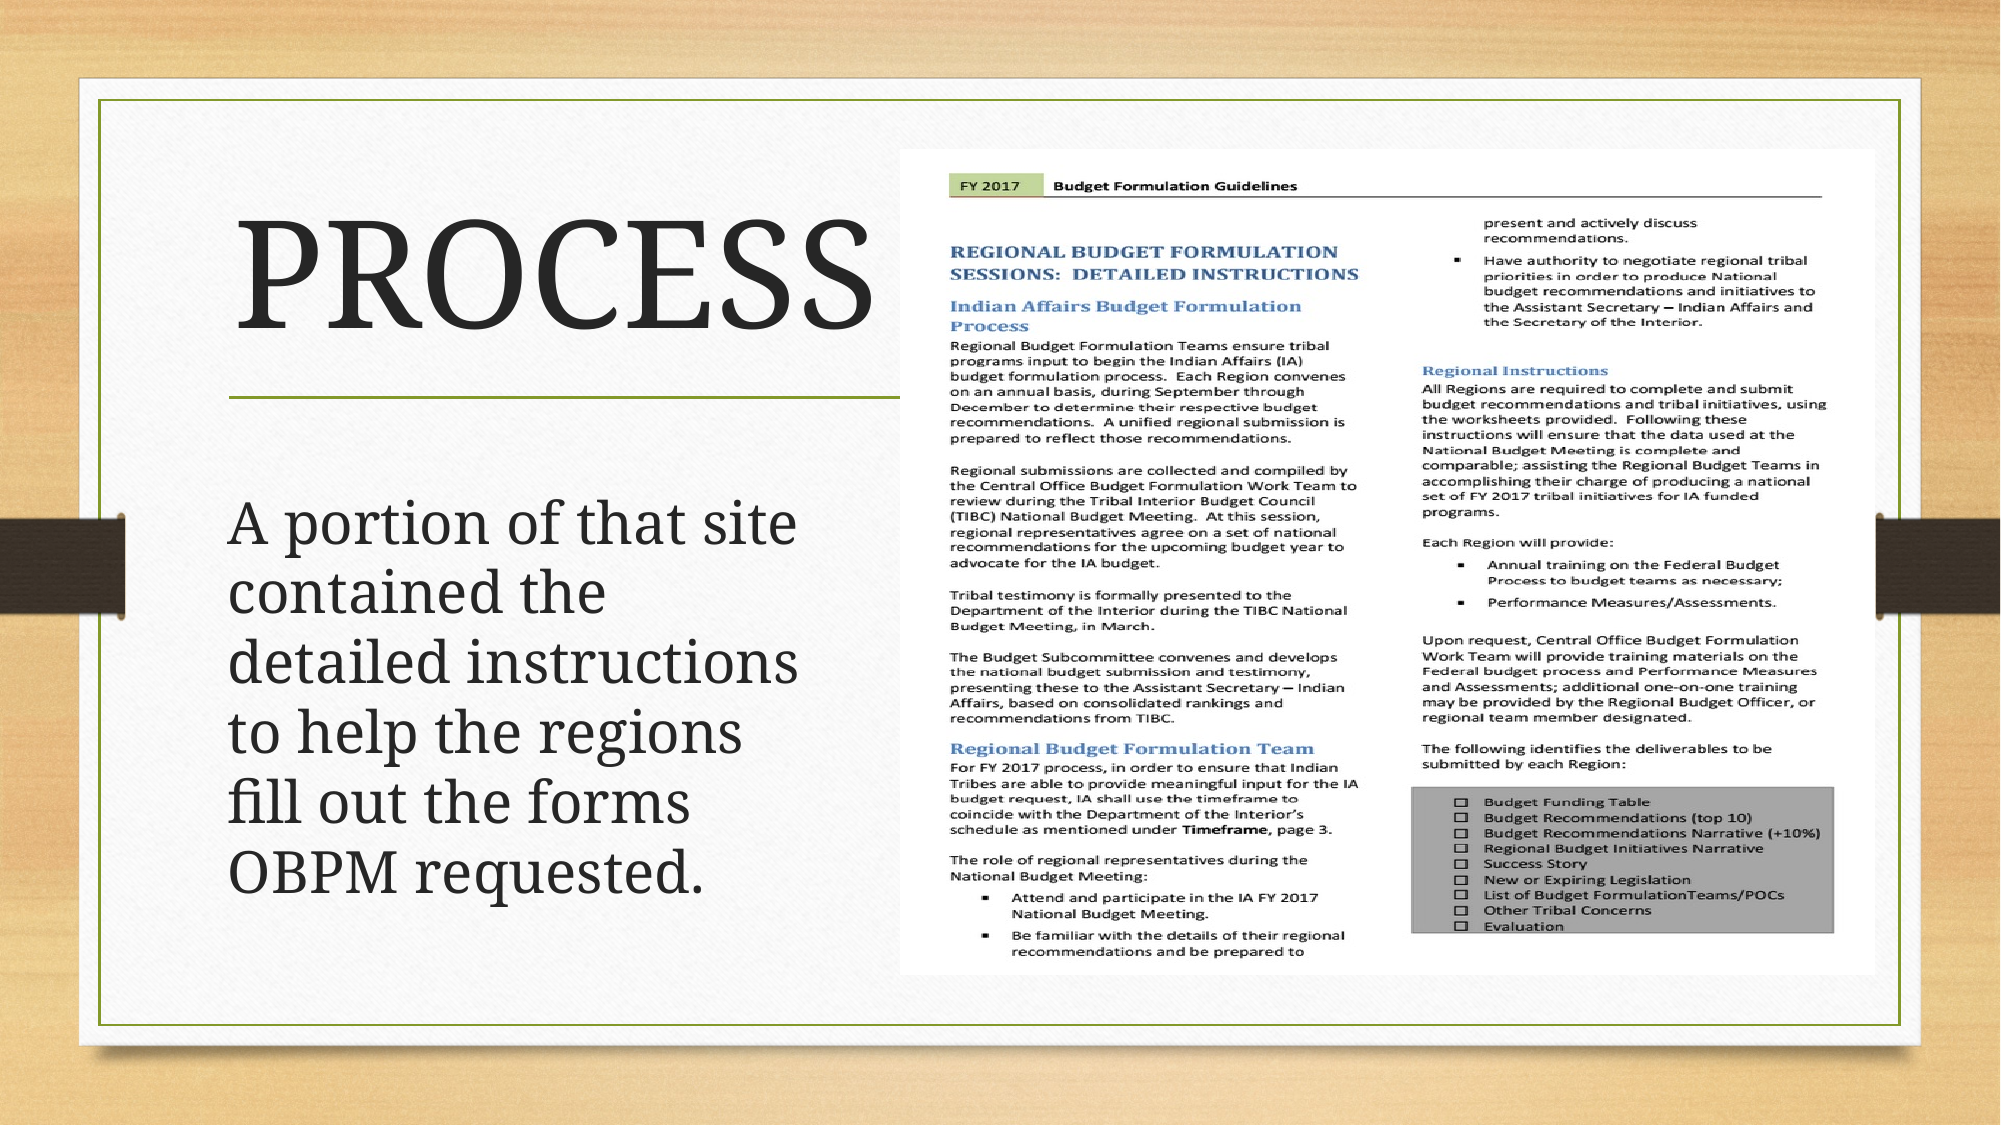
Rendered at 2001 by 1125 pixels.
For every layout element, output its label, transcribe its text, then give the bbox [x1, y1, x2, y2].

list A portion of that site contained the detailed instructions to help the regions fill out the forms OBPM requested. [213, 478, 831, 963]
title PROCESS [212, 161, 899, 375]
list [899, 149, 1876, 976]
picture [0, 0, 2001, 1125]
